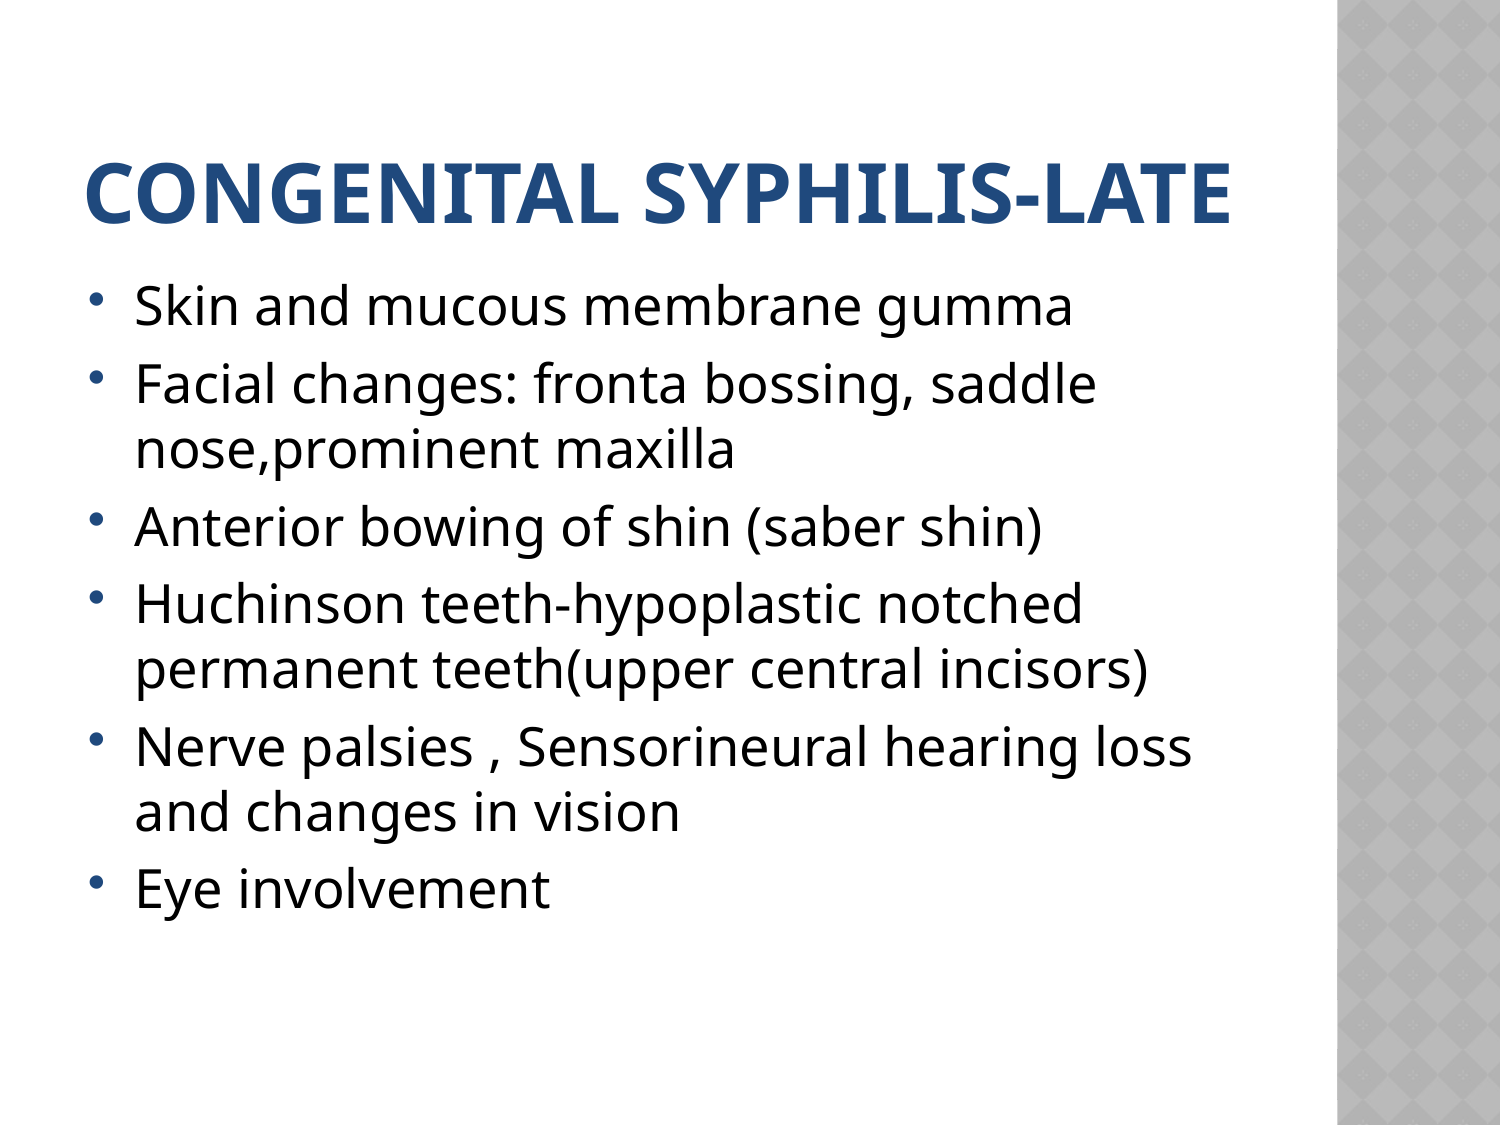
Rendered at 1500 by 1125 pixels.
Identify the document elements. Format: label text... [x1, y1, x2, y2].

title Congenital syphilis-late [75, 52, 1263, 240]
list Skin and mucous membrane gumma Facial changes: fronta bossing, saddle nose,prominent maxilla Anterior bowing of shin (saber shin) Huchinson teeth-hypoplastic notched permanent teeth(upper central incisors) Nerve palsies , Sensorineural hearing loss and changes in vision Eye involvement [75, 264, 1263, 1059]
